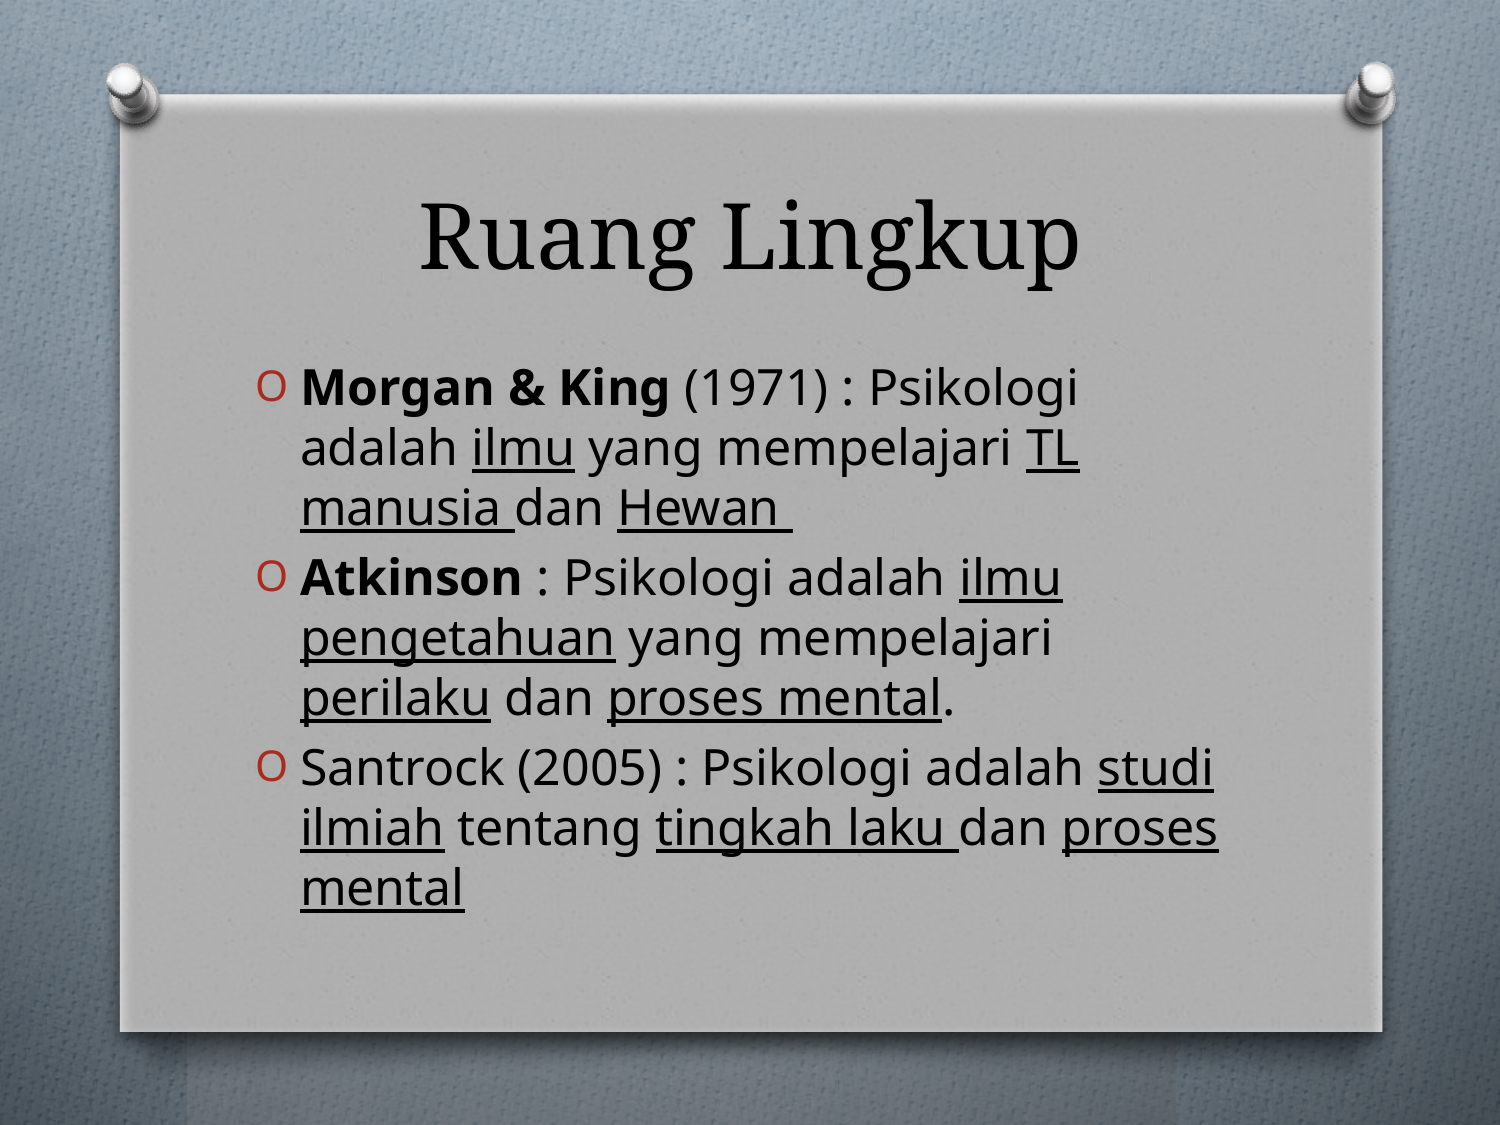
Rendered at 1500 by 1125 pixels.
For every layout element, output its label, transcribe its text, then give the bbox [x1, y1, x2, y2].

title Ruang Lingkup [179, 134, 1323, 332]
picture [75, 29, 198, 153]
list Morgan & King (1971) : Psikologi adalah ilmu yang mempelajari TL manusia dan Hewan Atkinson : Psikologi adalah ilmu pengetahuan yang mempelajari perilaku dan proses mental. Santrock (2005) : Psikologi adalah studi ilmiah tentang tingkah laku dan proses mental [240, 347, 1257, 939]
picture [1317, 35, 1439, 156]
